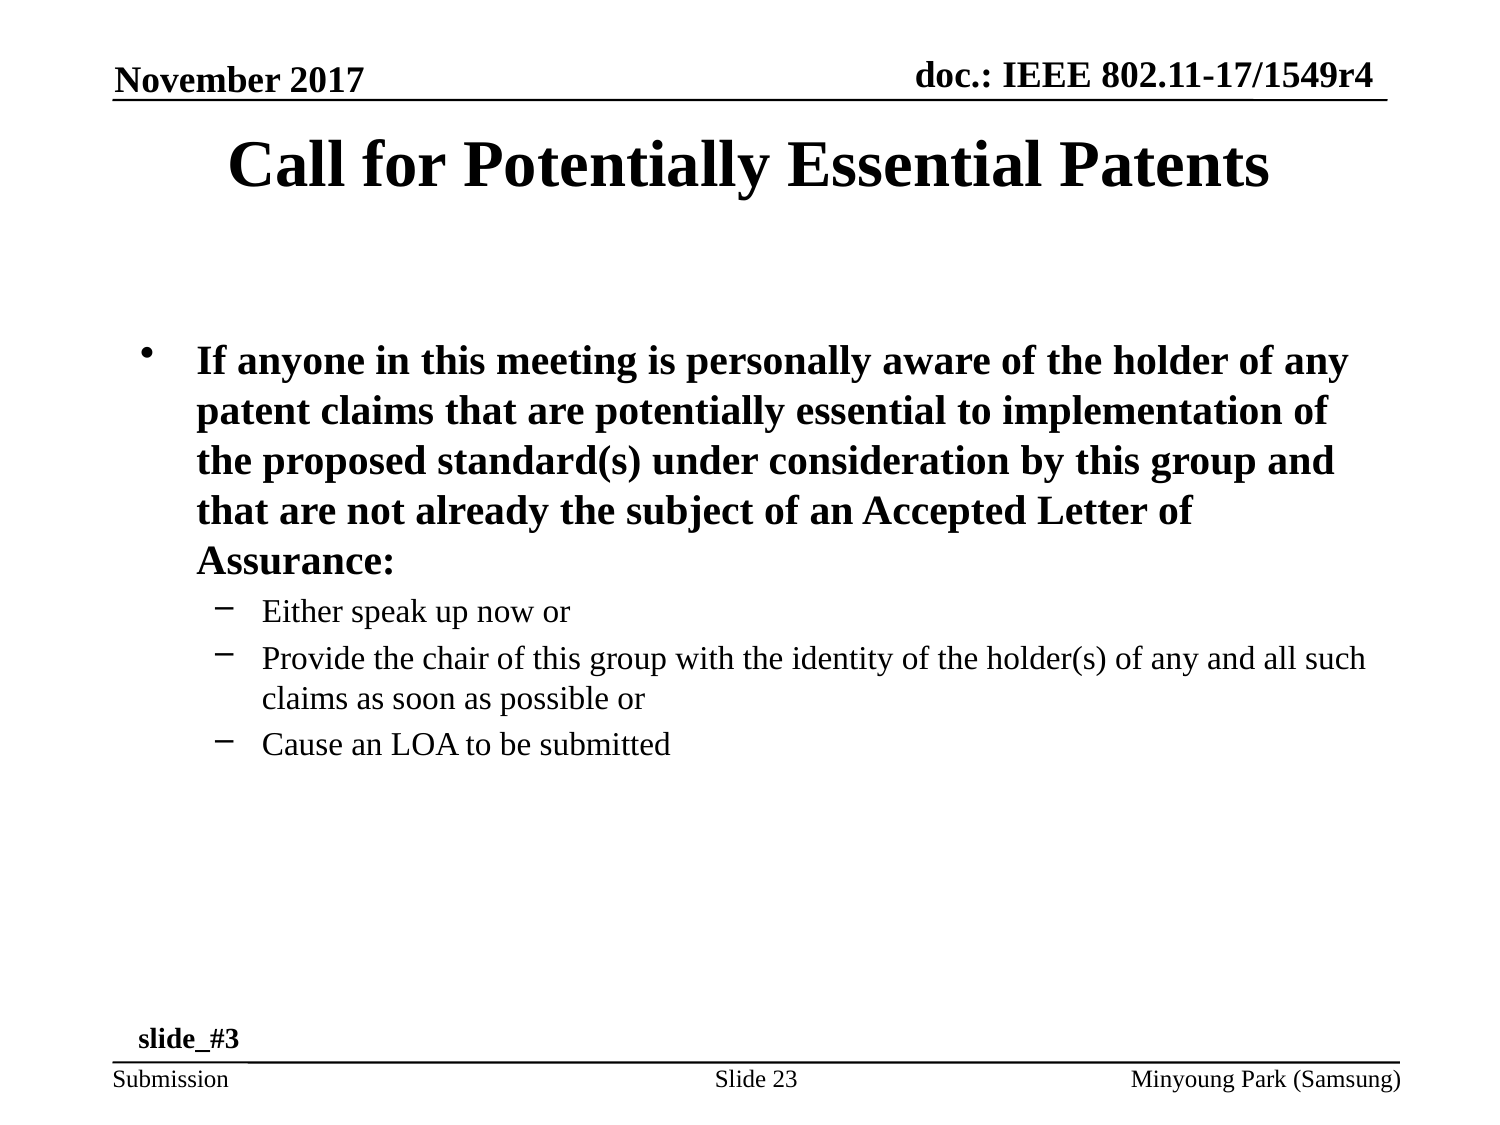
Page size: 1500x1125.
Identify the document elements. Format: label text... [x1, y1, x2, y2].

text_box slide_#3 [123, 1012, 255, 1063]
text_box Call for Potentially Essential Patents [112, 112, 1388, 288]
text_box If anyone in this meeting is personally aware of the holder of any patent claims that are potentially essential to implementation of the proposed standard(s) under consideration by this group and that are not already the subject of an Accepted Letter of Assurance: Either speak up now or Provide the chair of this group with the identity of the holder(s) of any and all such claims as soon as possible or Cause an LOA to be submitted [124, 324, 1400, 1000]
slide_number Slide 23 [712, 1061, 800, 1093]
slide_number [114, 54, 374, 101]
footer Minyoung Park (Samsung) [949, 1061, 1402, 1093]
